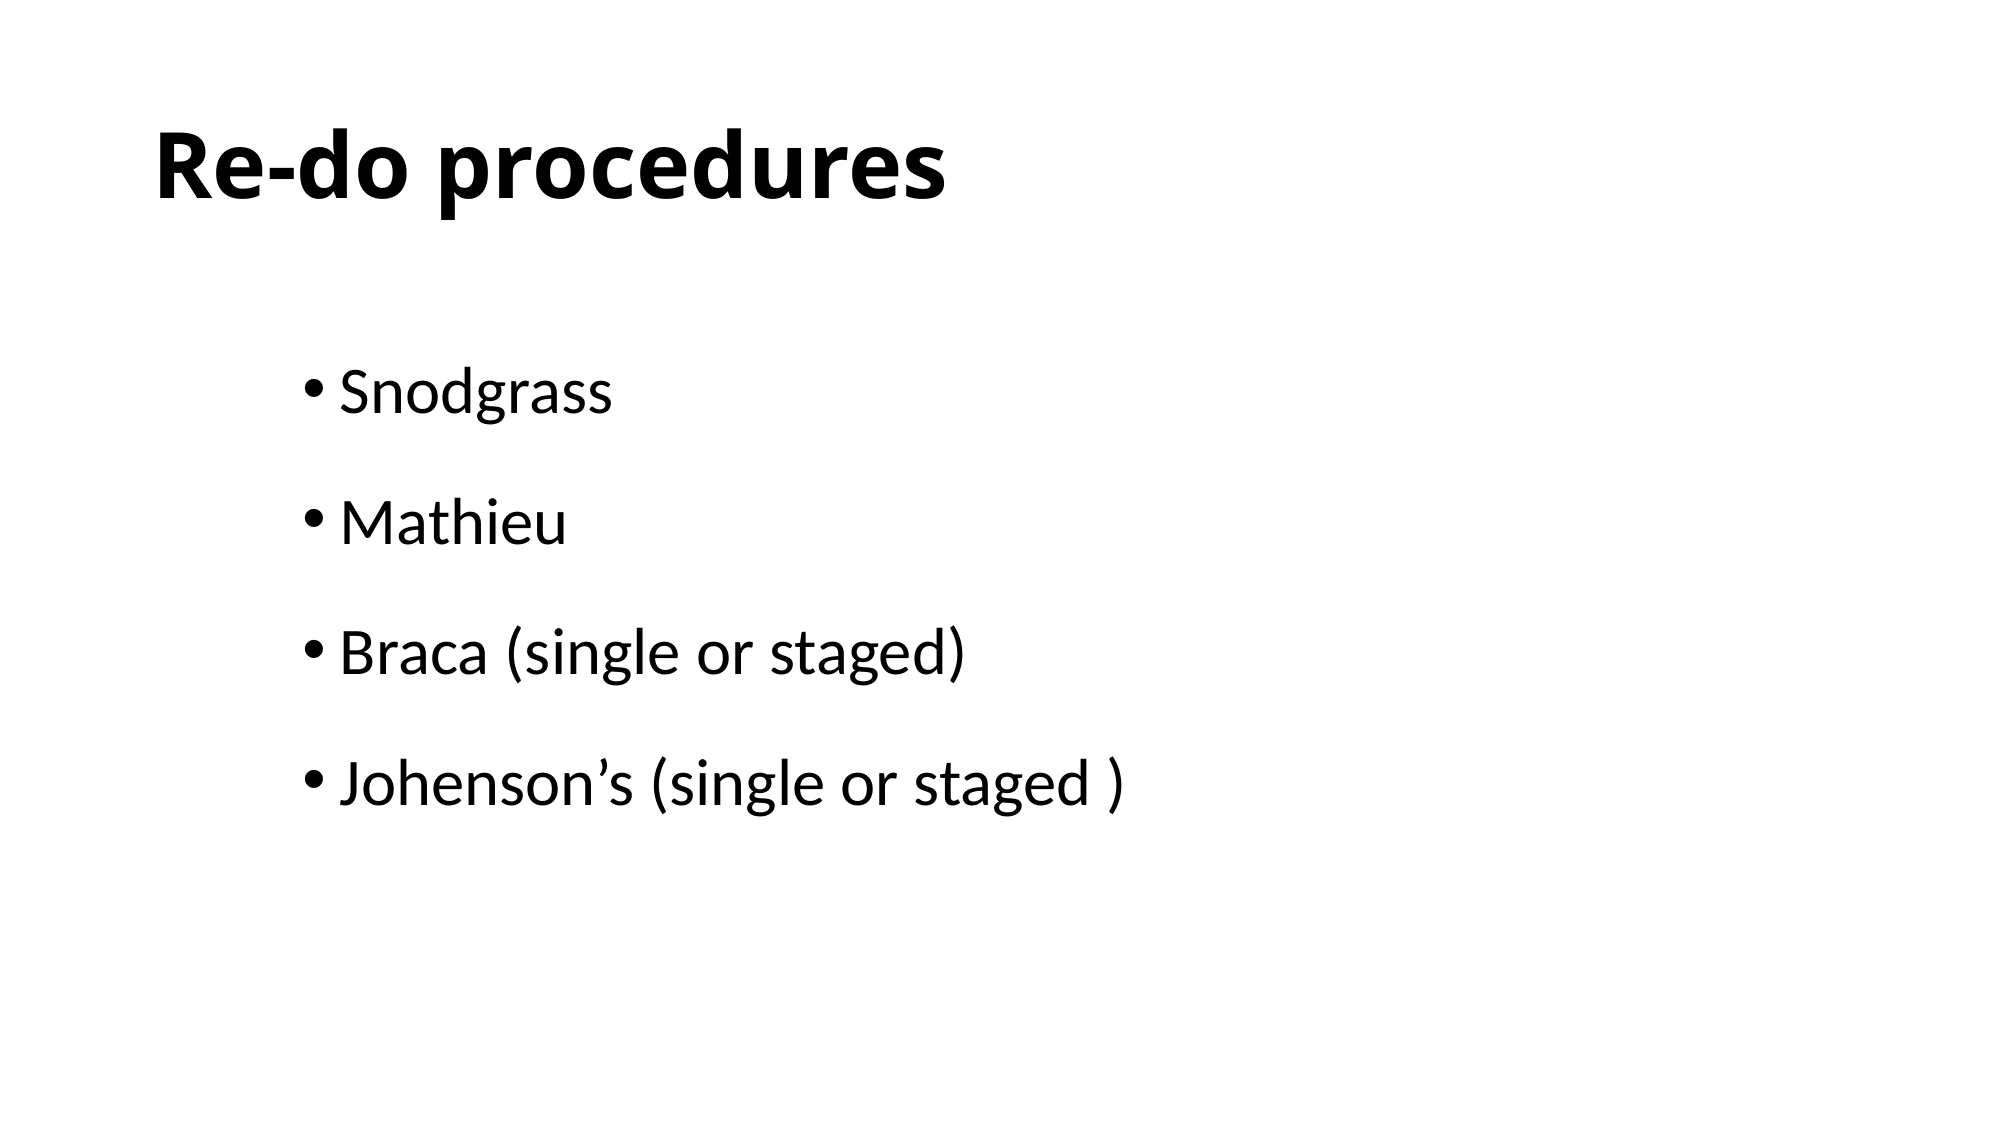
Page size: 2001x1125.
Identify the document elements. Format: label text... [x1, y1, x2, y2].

title Re-do procedures [137, 59, 1863, 278]
list Snodgrass Mathieu Braca (single or staged) Johenson’s (single or staged ) [137, 299, 1863, 1014]
